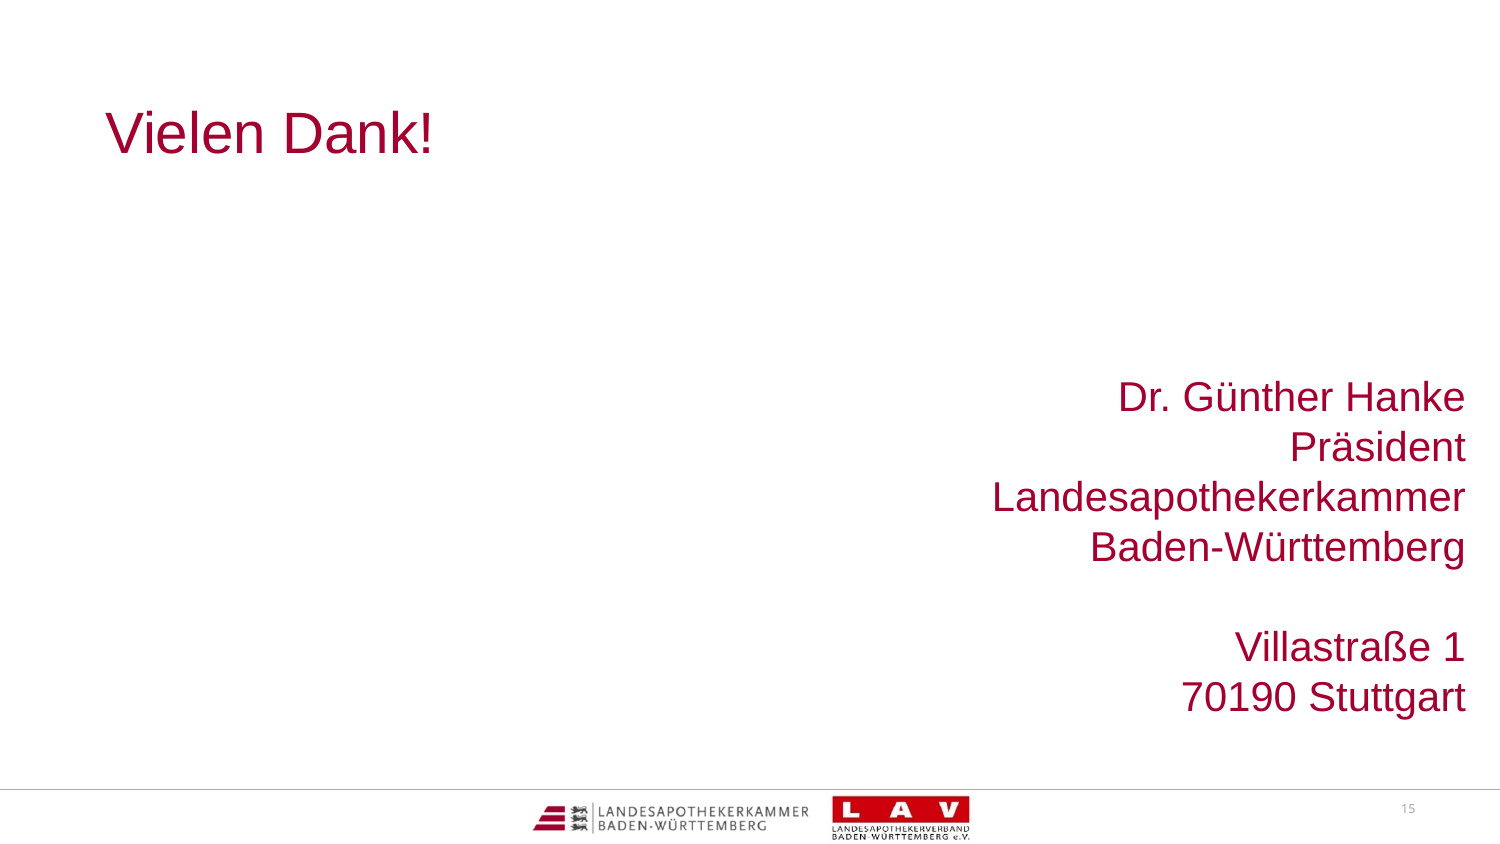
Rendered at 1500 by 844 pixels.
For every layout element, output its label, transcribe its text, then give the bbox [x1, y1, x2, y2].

picture [521, 793, 979, 844]
text_box Vielen Dank! [94, 89, 1421, 208]
text_box Dr. Günther Hanke Präsident Landesapothekerkammer Baden-Württemberg Villastraße 1 70190 Stuttgart [838, 362, 1481, 778]
slide_number 15 [1272, 801, 1427, 834]
